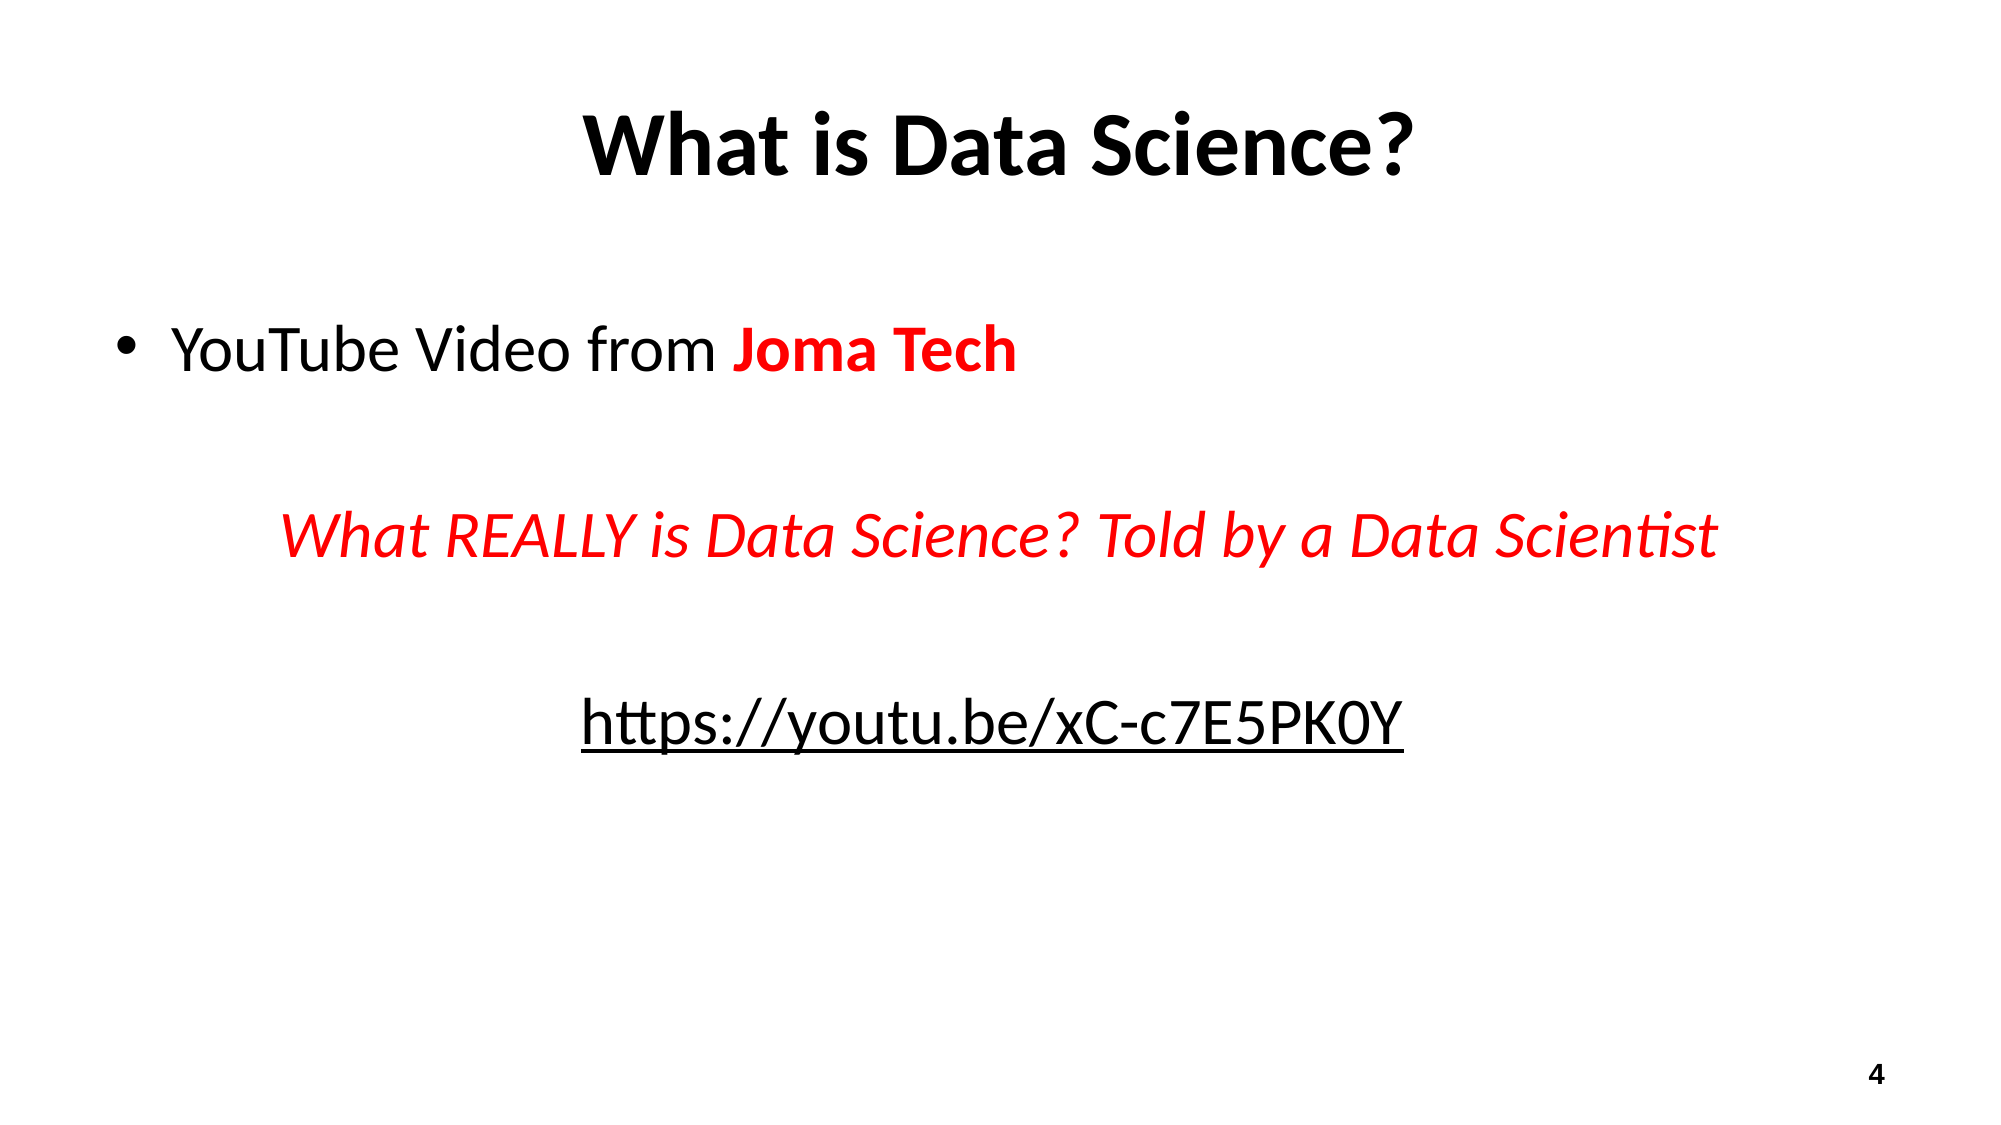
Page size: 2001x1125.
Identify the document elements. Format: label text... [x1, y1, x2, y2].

list YouTube Video from Joma Tech What REALLY is Data Science? Told by a Data Scientist https://youtu.be/xC-c7E5PK0Y [99, 296, 1900, 1005]
slide_number 4 [1433, 1042, 1900, 1103]
title What is Data Science? [99, 45, 1900, 233]
